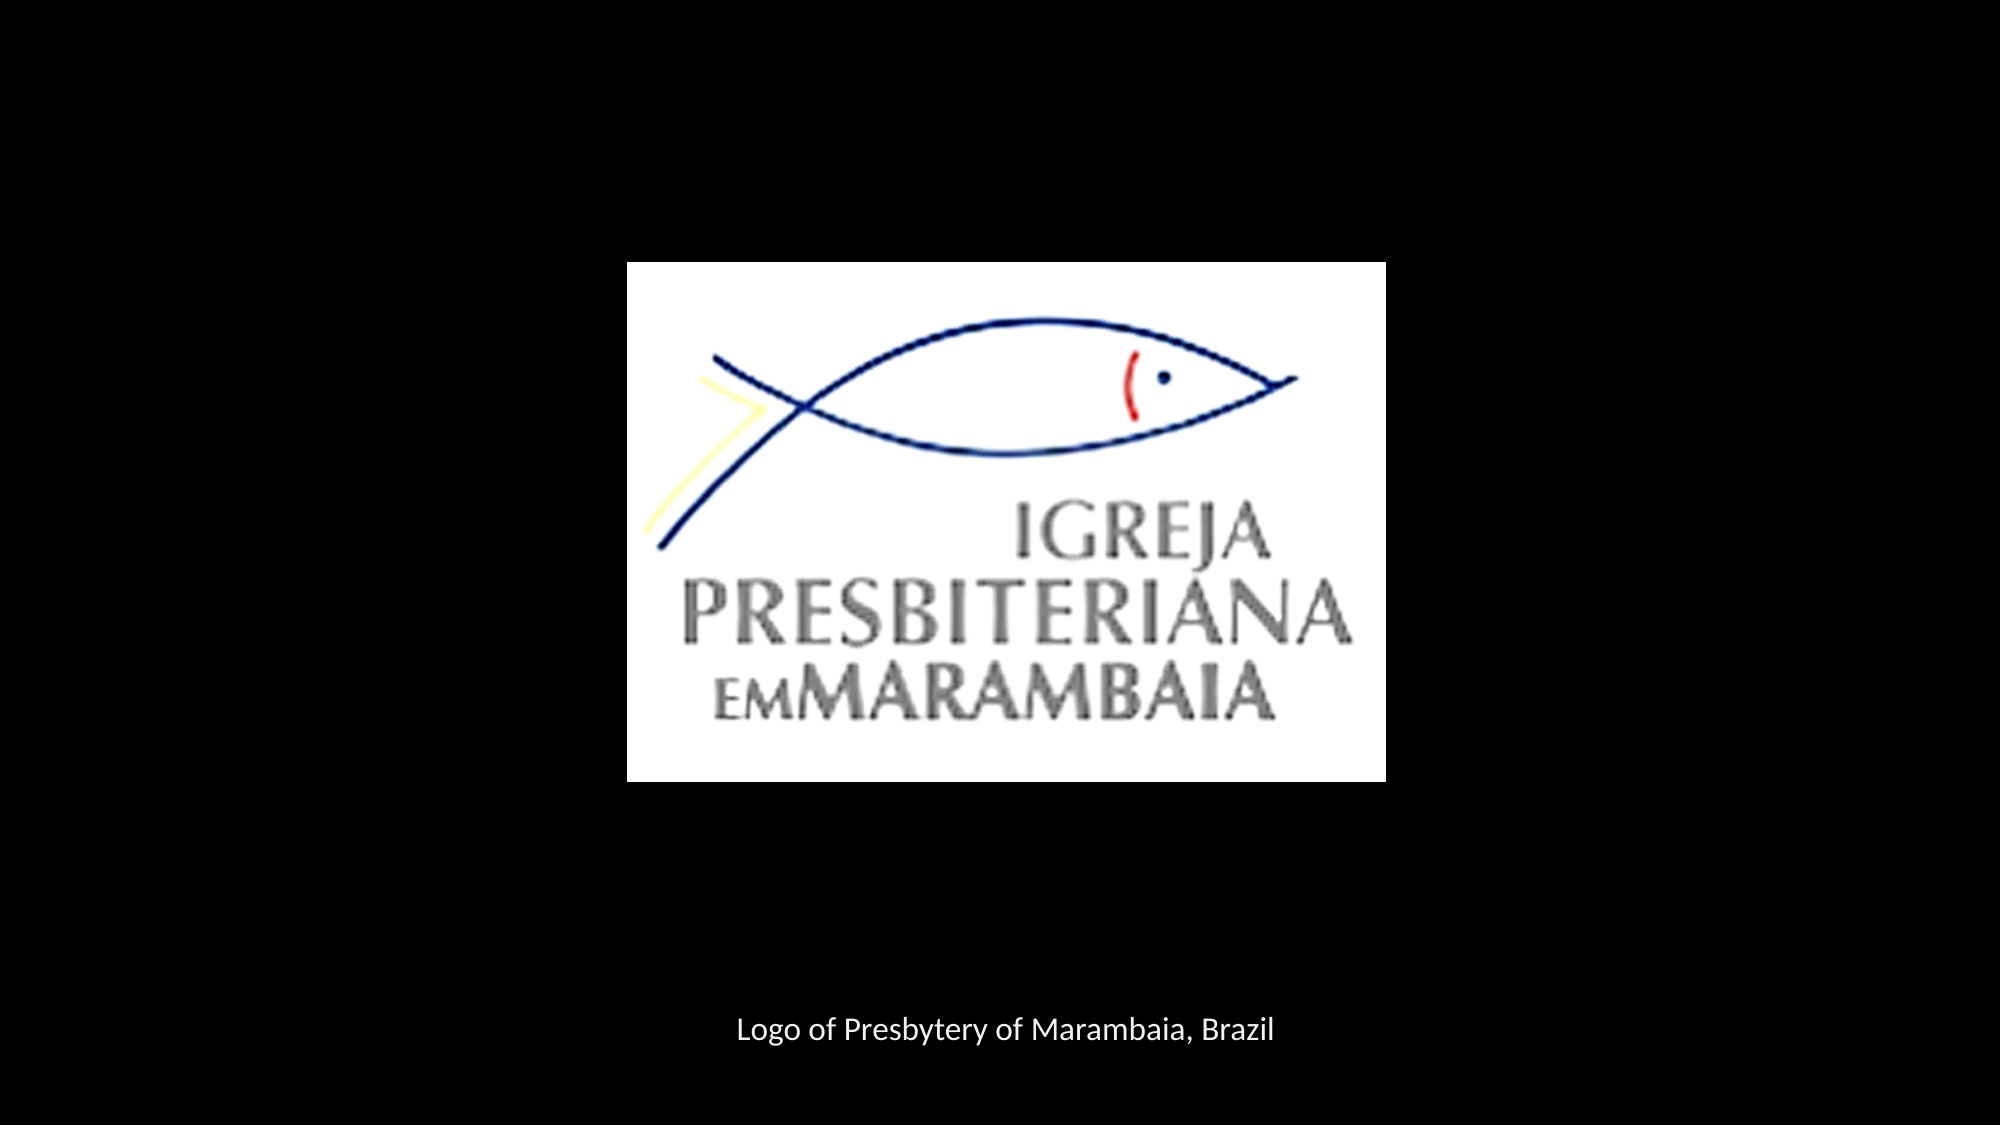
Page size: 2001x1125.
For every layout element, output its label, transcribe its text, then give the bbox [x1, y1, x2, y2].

picture [626, 262, 1386, 783]
text_box Logo of Presbytery of Marambaia, Brazil [287, 999, 1725, 1055]
